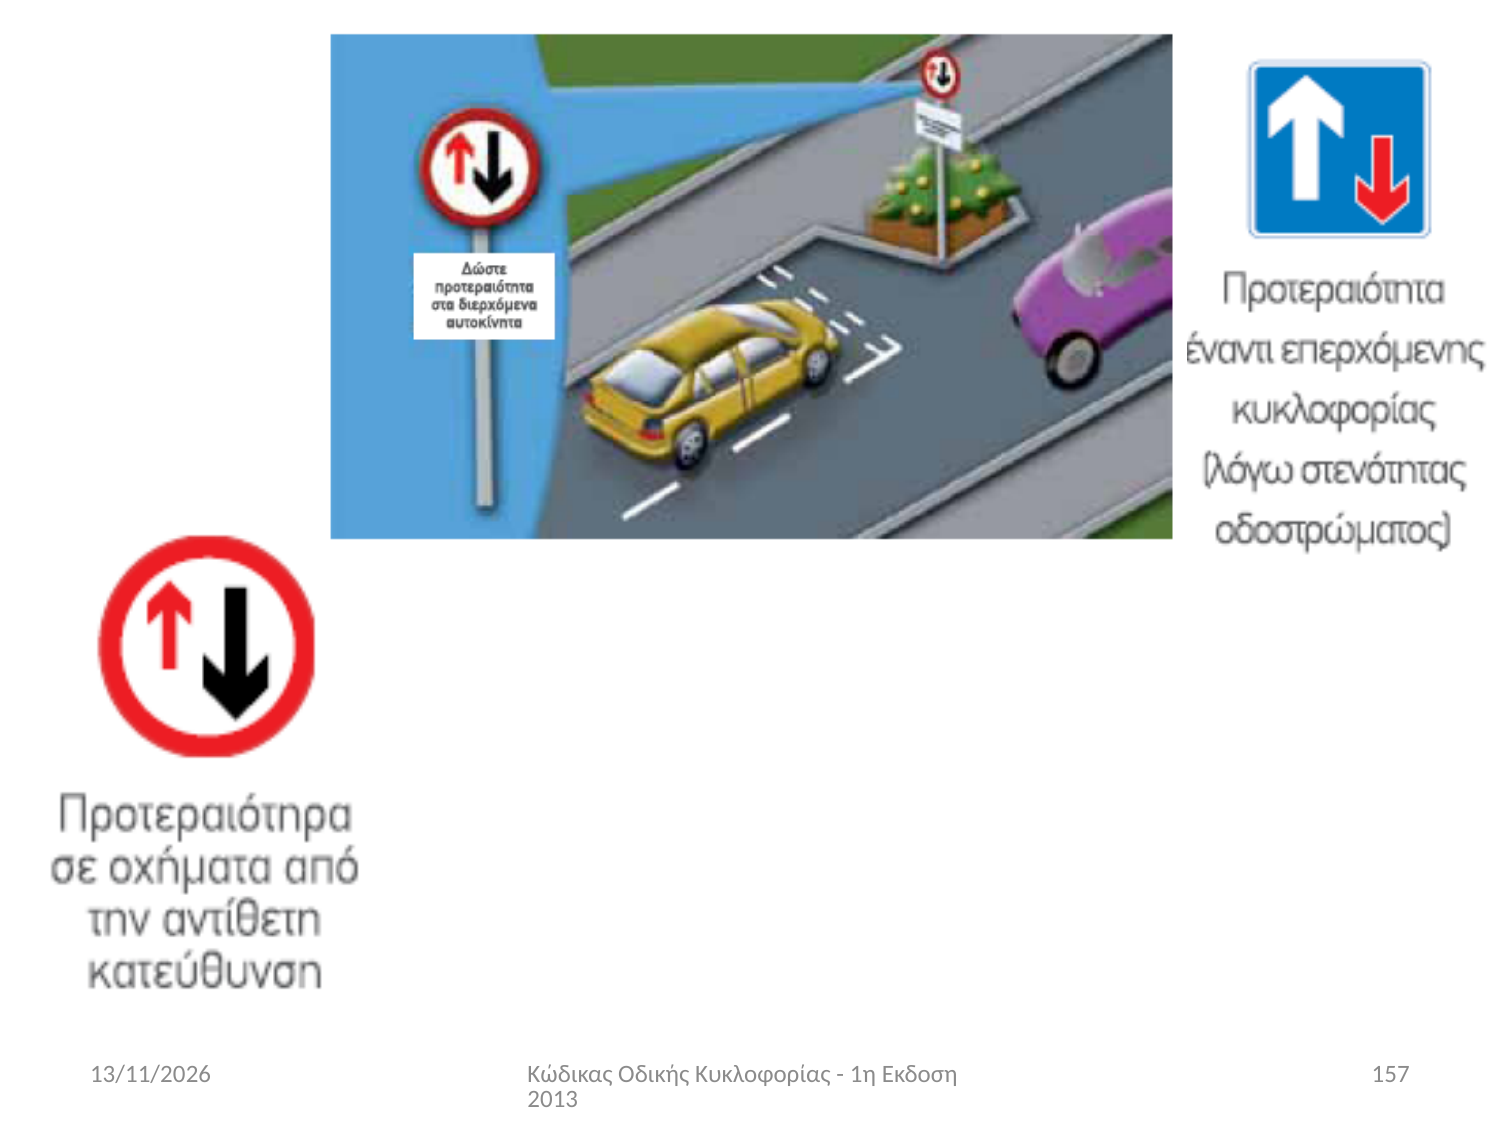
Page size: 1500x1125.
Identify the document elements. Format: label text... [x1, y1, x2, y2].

slide_number 157 [1074, 1042, 1425, 1103]
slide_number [75, 1042, 425, 1103]
footer Κώδικας Οδικής Κυκλοφορίας - 1η Εκδοση 2013 [512, 1042, 988, 1103]
picture [0, 24, 1500, 1038]
